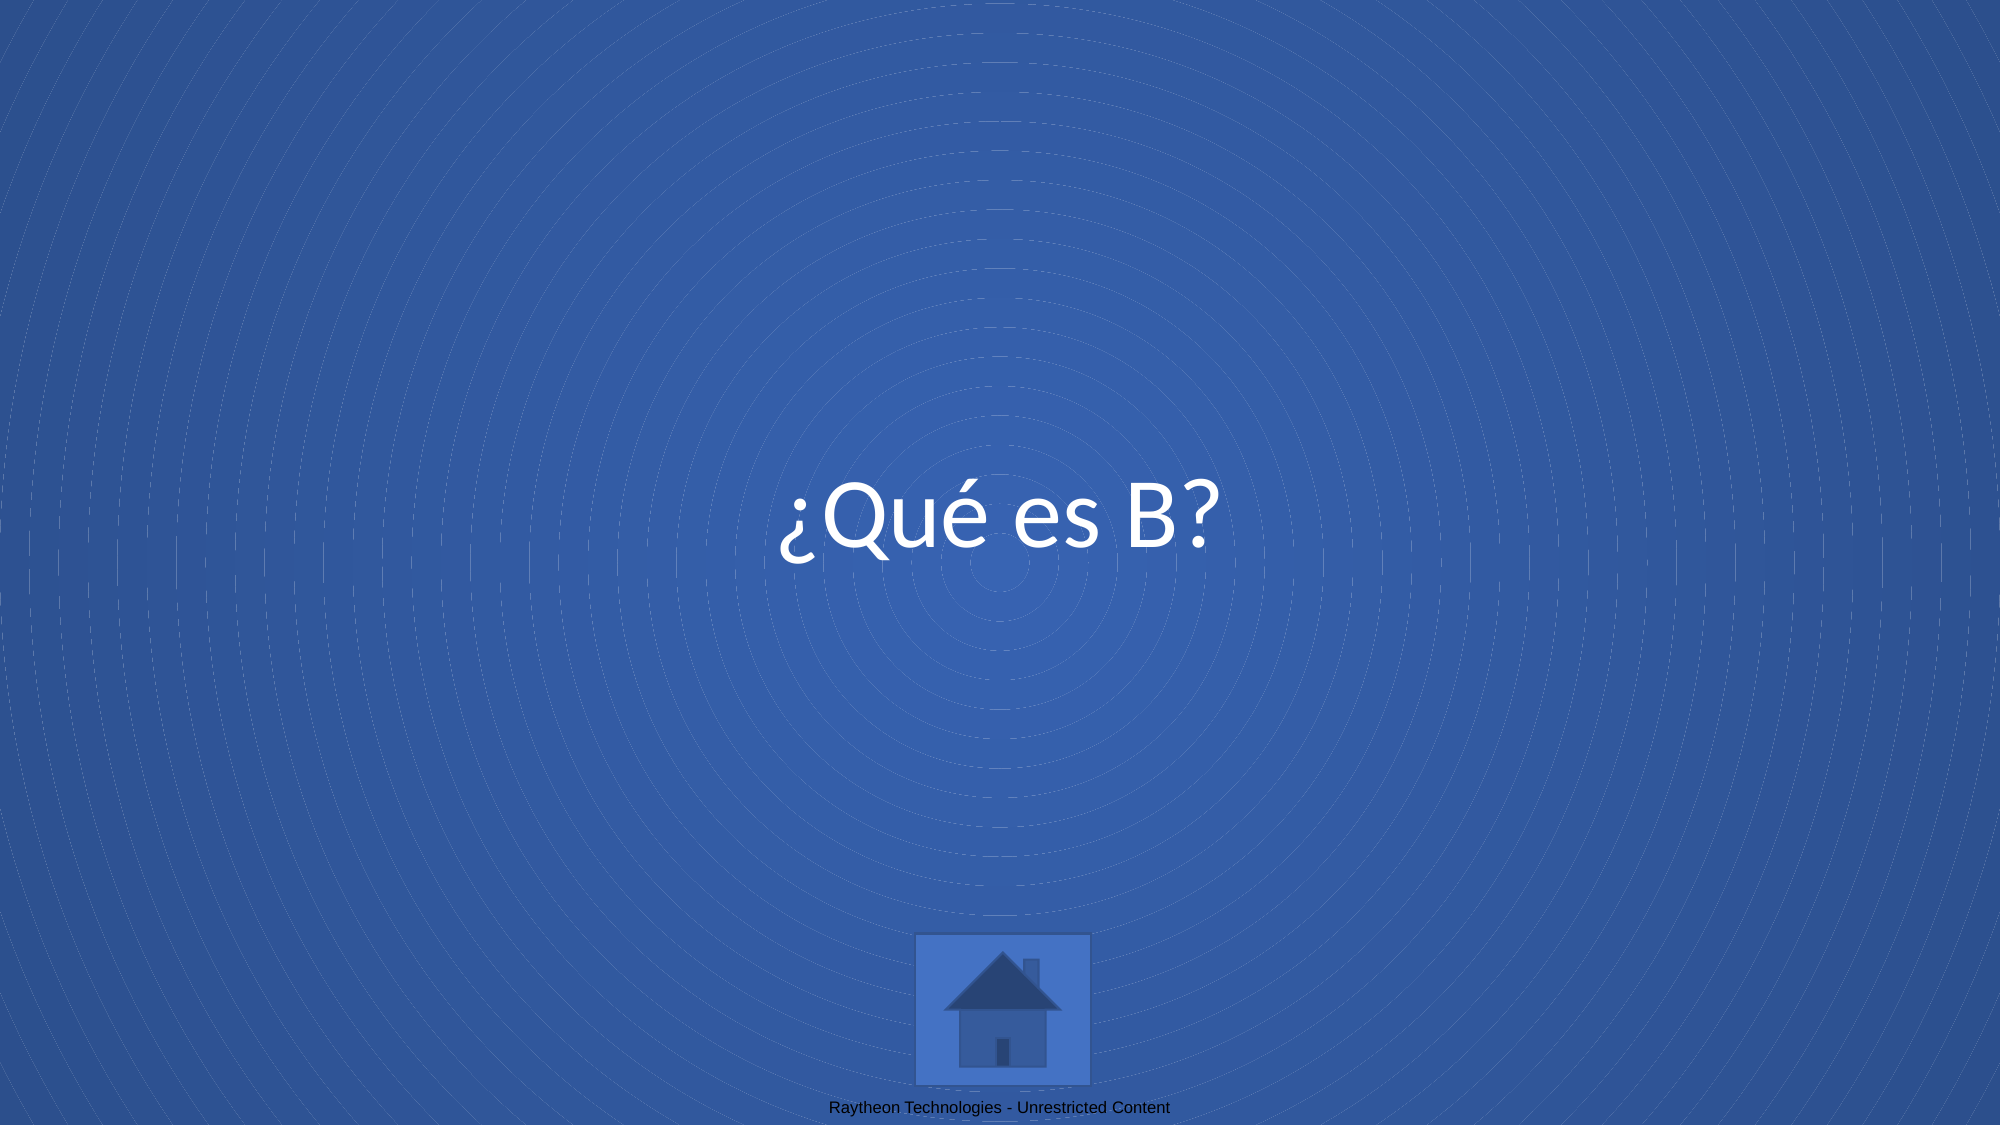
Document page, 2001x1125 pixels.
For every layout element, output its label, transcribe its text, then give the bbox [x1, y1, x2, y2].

text_box Raytheon Technologies - Unrestricted Content [814, 1089, 1186, 1125]
text_box [914, 932, 1092, 1087]
title ¿Qué es B? [357, 453, 1643, 672]
